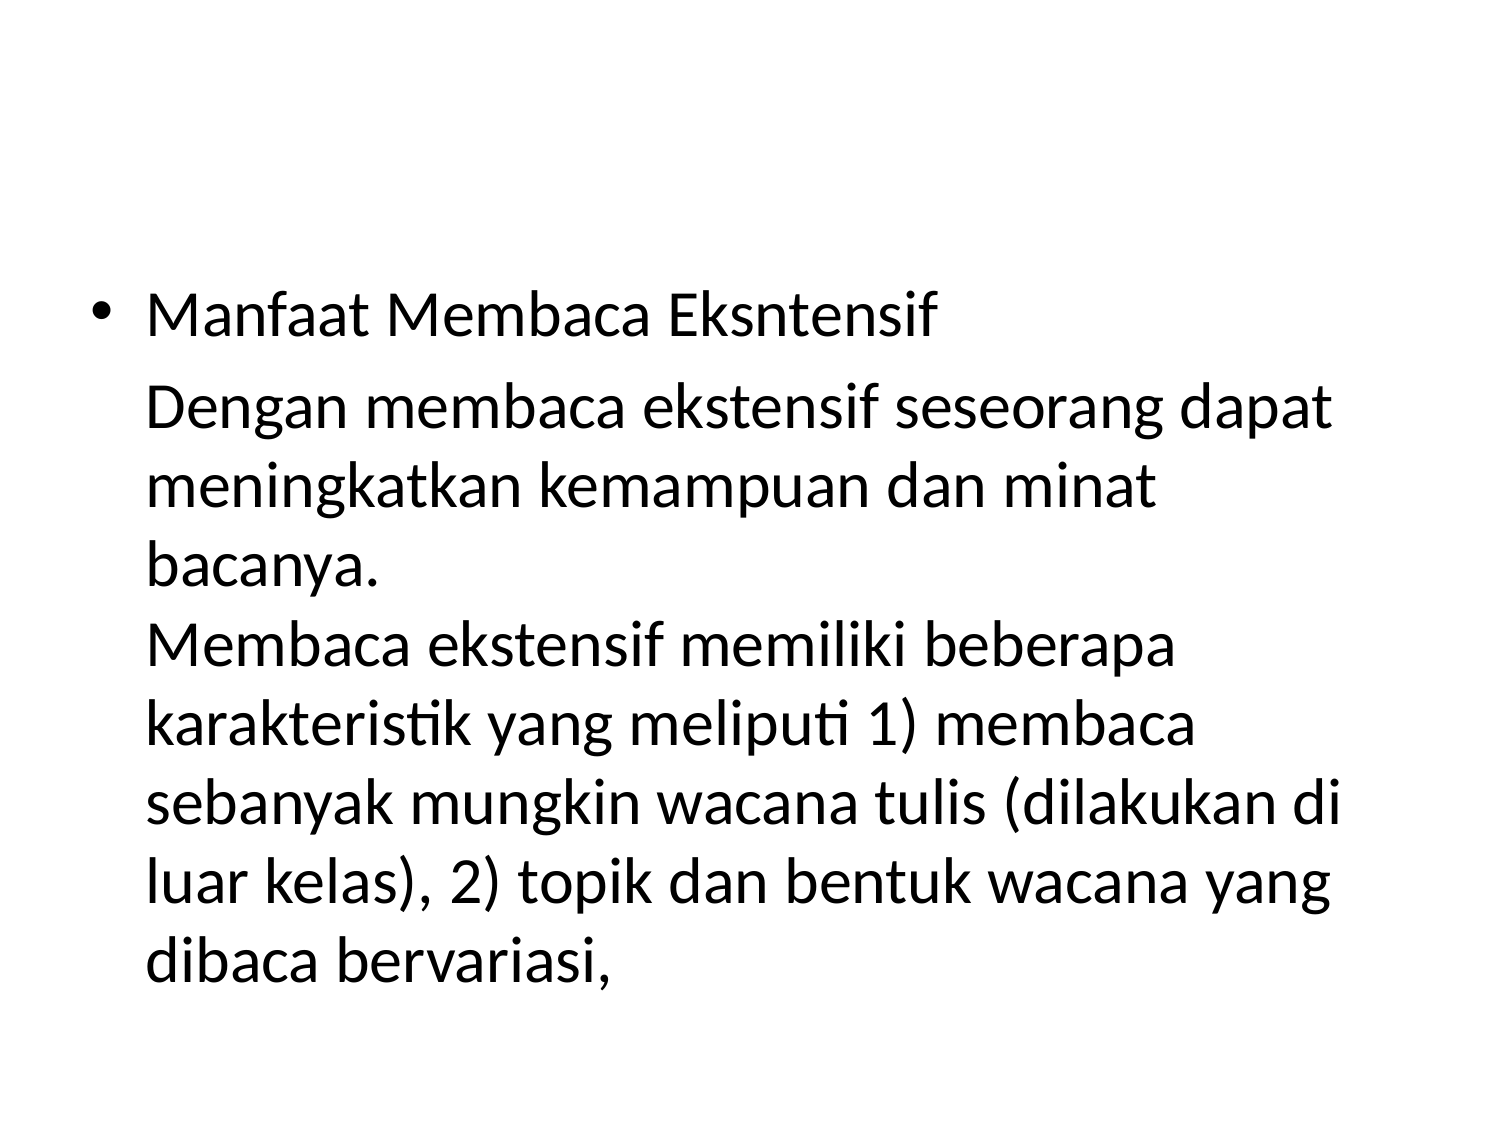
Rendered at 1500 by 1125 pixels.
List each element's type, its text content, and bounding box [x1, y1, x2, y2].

list Manfaat Membaca Eksntensif Dengan membaca ekstensif seseorang dapat meningkatkan kemampuan dan minat bacanya. Membaca ekstensif memiliki beberapa karakteristik yang meliputi 1) membaca sebanyak mungkin wacana tulis (dilakukan di luar kelas), 2) topik dan bentuk wacana yang dibaca bervariasi, [75, 262, 1425, 1005]
